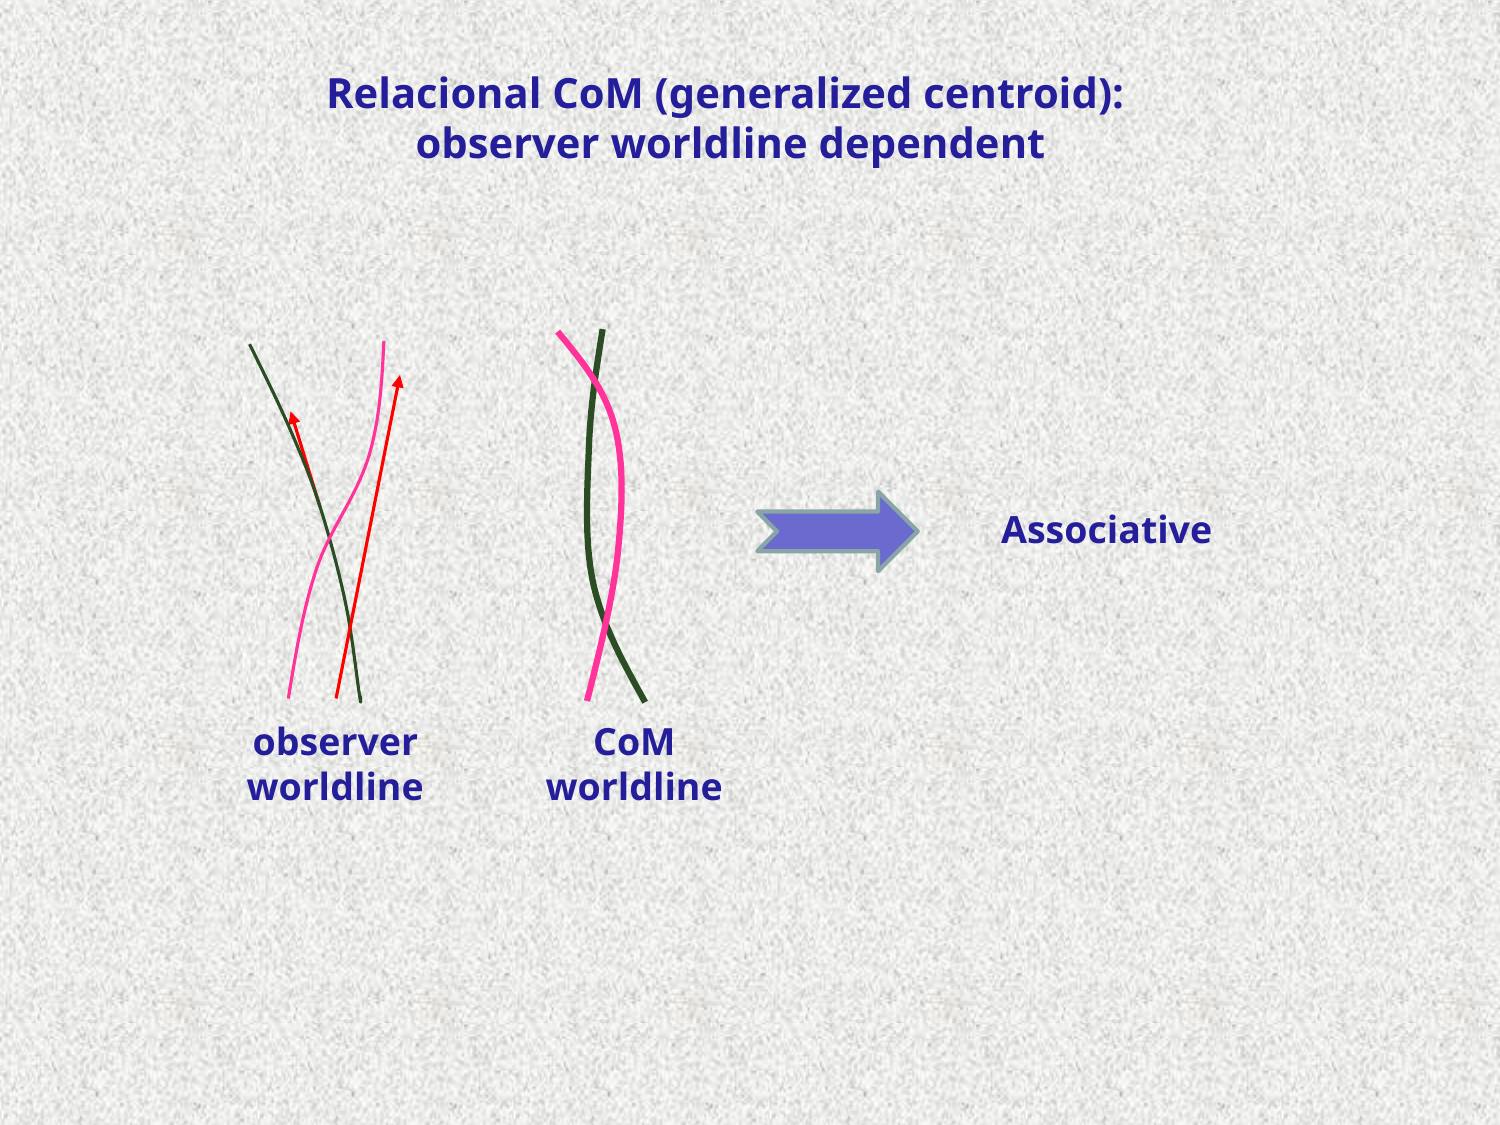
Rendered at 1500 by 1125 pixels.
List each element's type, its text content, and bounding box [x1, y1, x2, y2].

text_box Relacional CoM (generalized centroid): observer worldline dependent [311, 59, 1150, 175]
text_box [231, 328, 1233, 817]
picture [0, 0, 1500, 1125]
